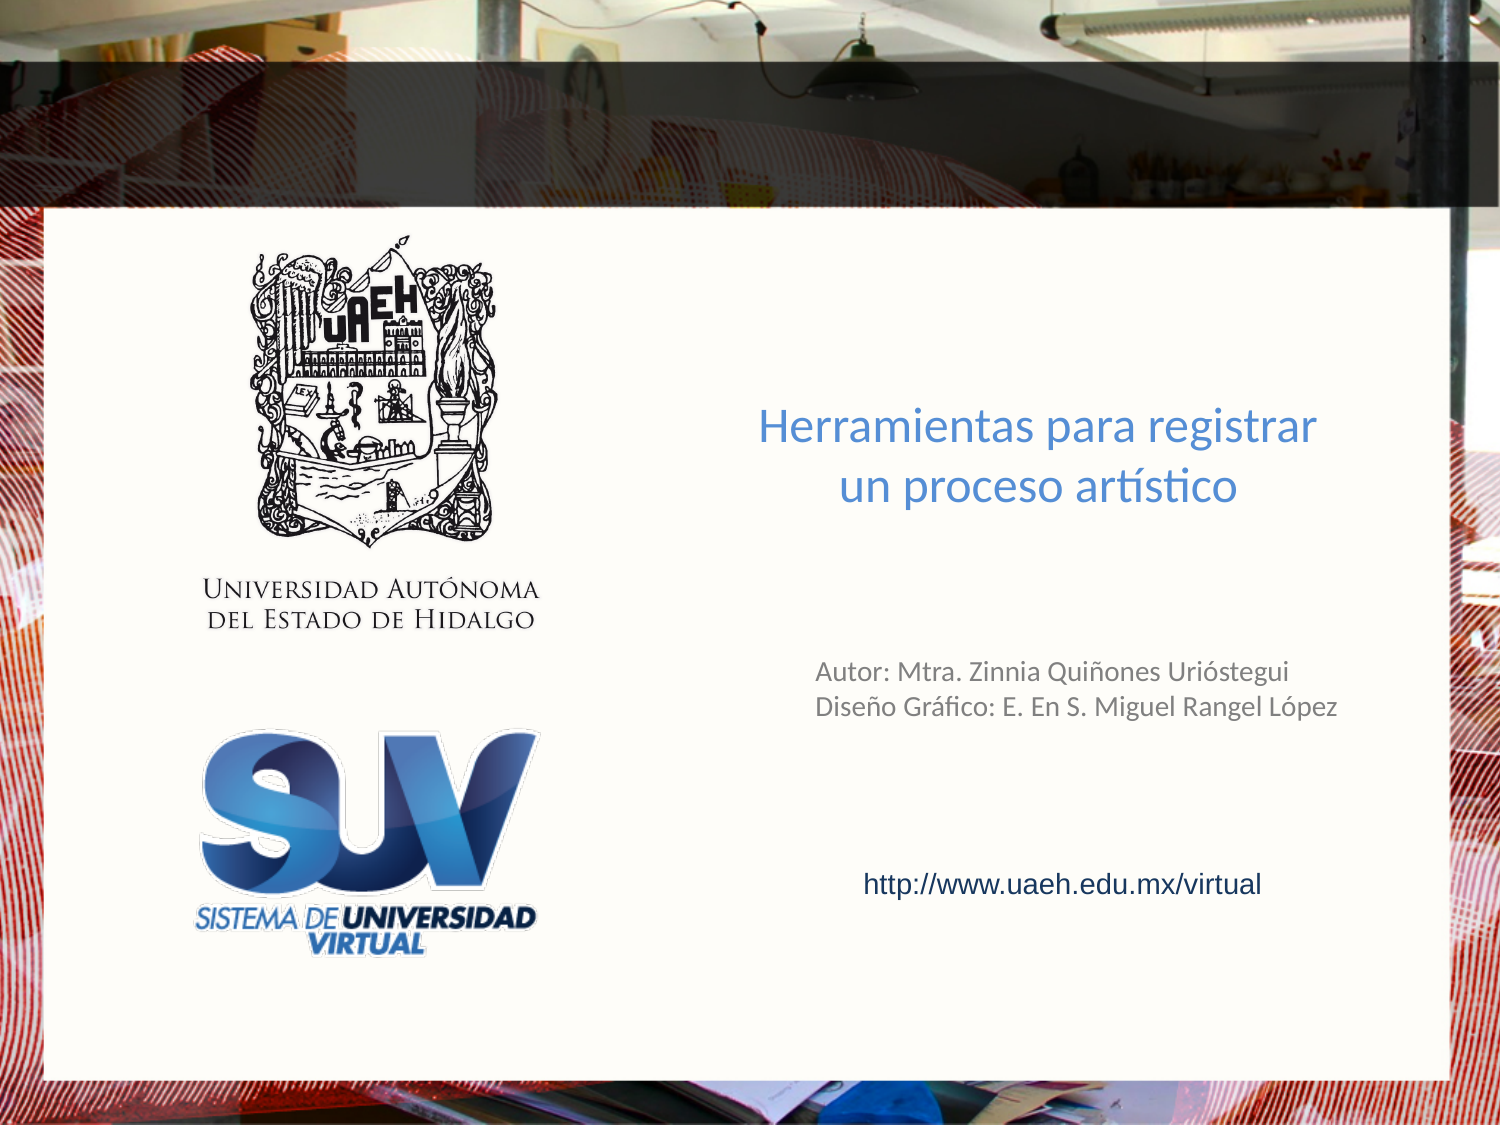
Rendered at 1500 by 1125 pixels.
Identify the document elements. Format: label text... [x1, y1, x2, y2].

picture [0, 0, 1500, 1125]
text_box Autor: Mtra. Zinnia Quiñones Urióstegui Diseño Gráfico: E. En S. Miguel Rangel López [800, 645, 1354, 730]
text_box http://www.uaeh.edu.mx/virtual [761, 857, 1365, 908]
text_box Herramientas para registrar un proceso artístico [743, 385, 1334, 520]
